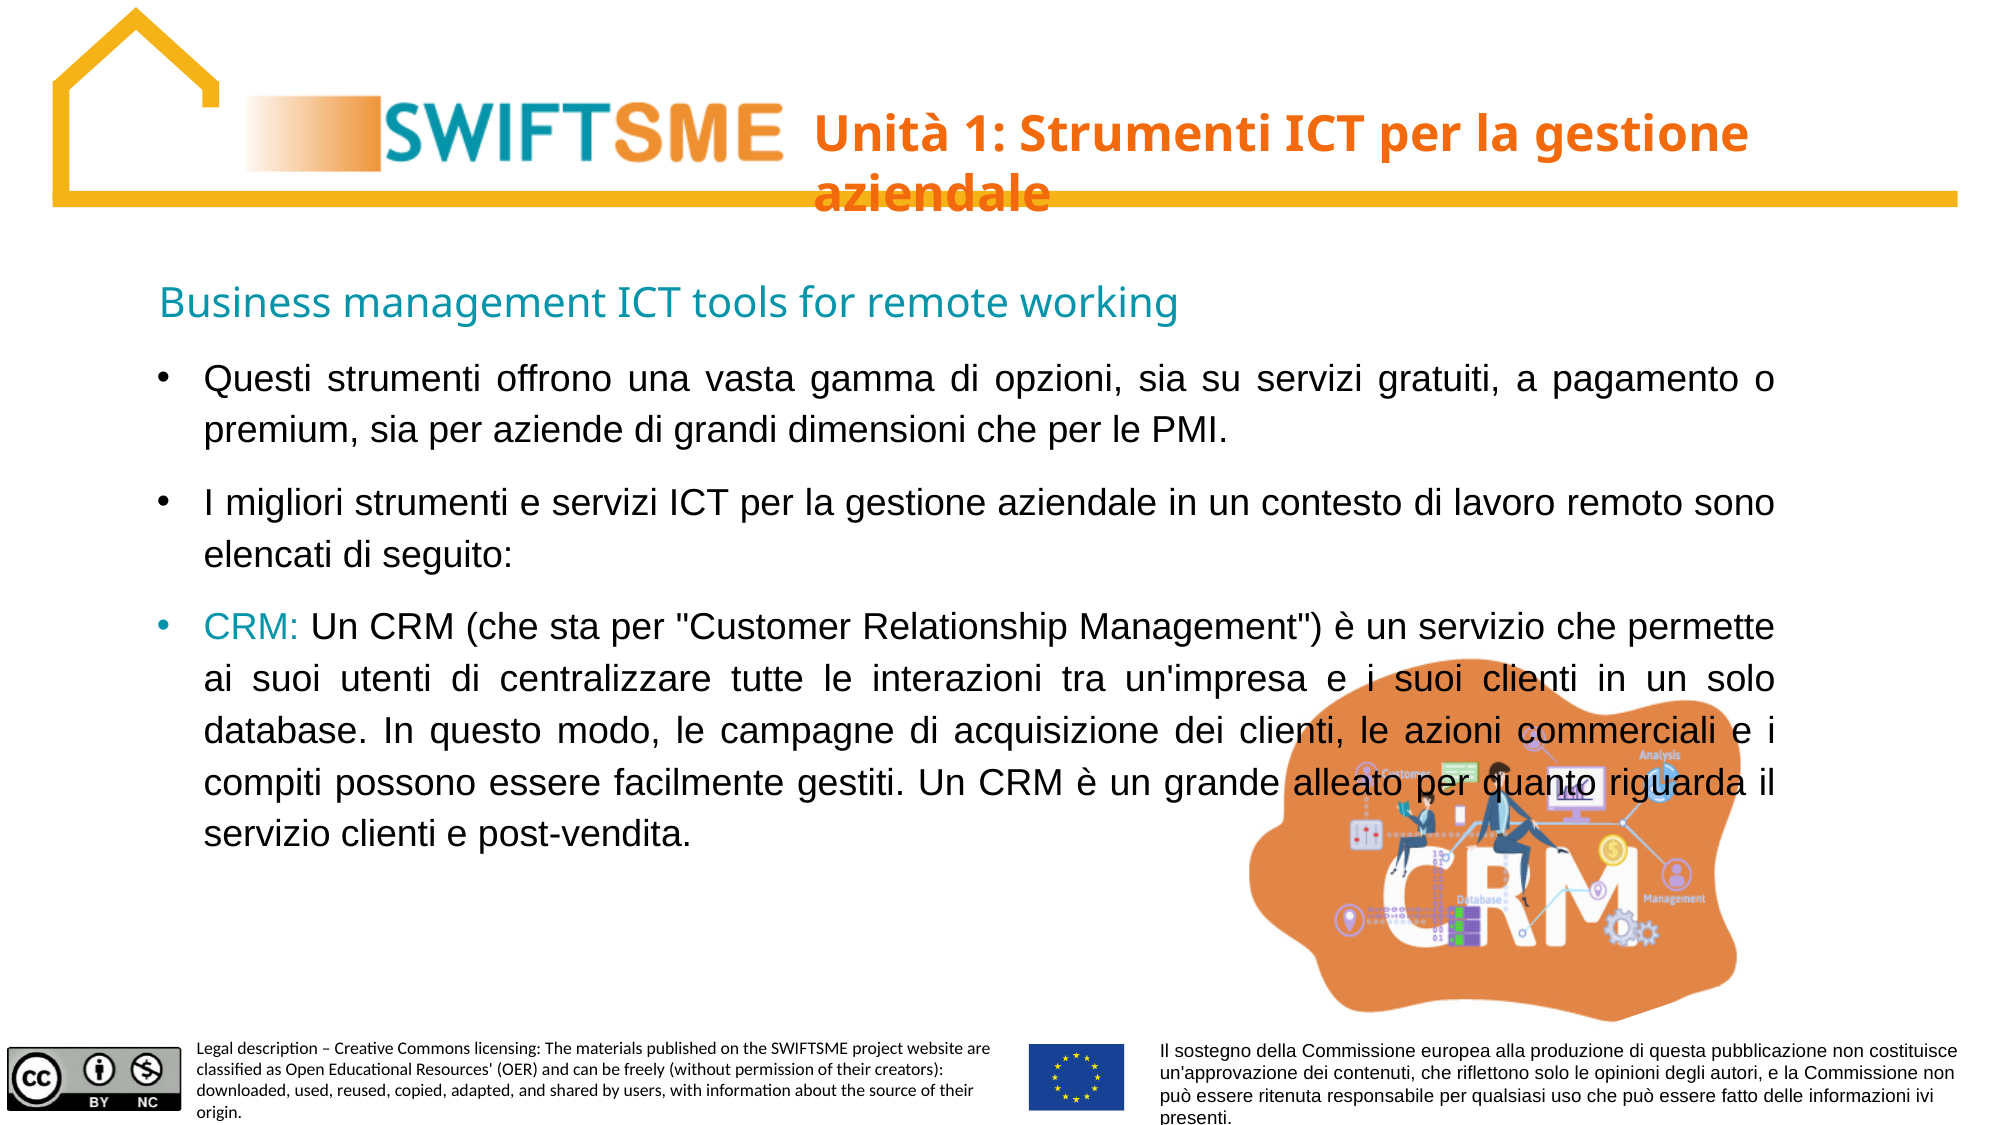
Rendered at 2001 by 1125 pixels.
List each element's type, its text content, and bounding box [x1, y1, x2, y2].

picture [1028, 1044, 1129, 1111]
text_box Il sostegno della Commissione europea alla produzione di questa pubblicazione non costituisce un'approvazione dei contenuti, che riflettono solo le opinioni degli autori, e la Commissione non può essere ritenuta responsabile per qualsiasi uso che può essere fatto delle informazioni ivi presenti. [1144, 1030, 2000, 1125]
picture [231, 80, 799, 187]
picture [6, 1046, 182, 1111]
text_box Business management ICT tools for remote working Questi strumenti offrono una vasta gamma di opzioni, sia su servizi gratuiti, a pagamento o premium, sia per aziende di grandi dimensioni che per le PMI. I migliori strumenti e servizi ICT per la gestione aziendale in un contesto di lavoro remoto sono elencati di seguito: CRM: Un CRM (che sta per "Customer Relationship Management") è un servizio che permette ai suoi utenti di centralizzare tutte le interazioni tra un'impresa e i suoi clienti in un solo database. In questo modo, le campagne di acquisizione dei clienti, le azioni commerciali e i compiti possono essere facilmente gestiti. Un CRM è un grande alleato per quanto riguarda il servizio clienti e post-vendita. [0, 261, 1791, 929]
text_box Unità 1: Strumenti ICT per la gestione aziendale [798, 93, 1961, 274]
text_box Legal description – Creative Commons licensing: The materials published on the SWIFTSME project website are classified as Open Educational Resources' (OER) and can be freely (without permission of their creators): downloaded, used, reused, copied, adapted, and shared by users, with information about the source of their origin. [181, 1029, 1032, 1125]
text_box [1119, 649, 1862, 1051]
